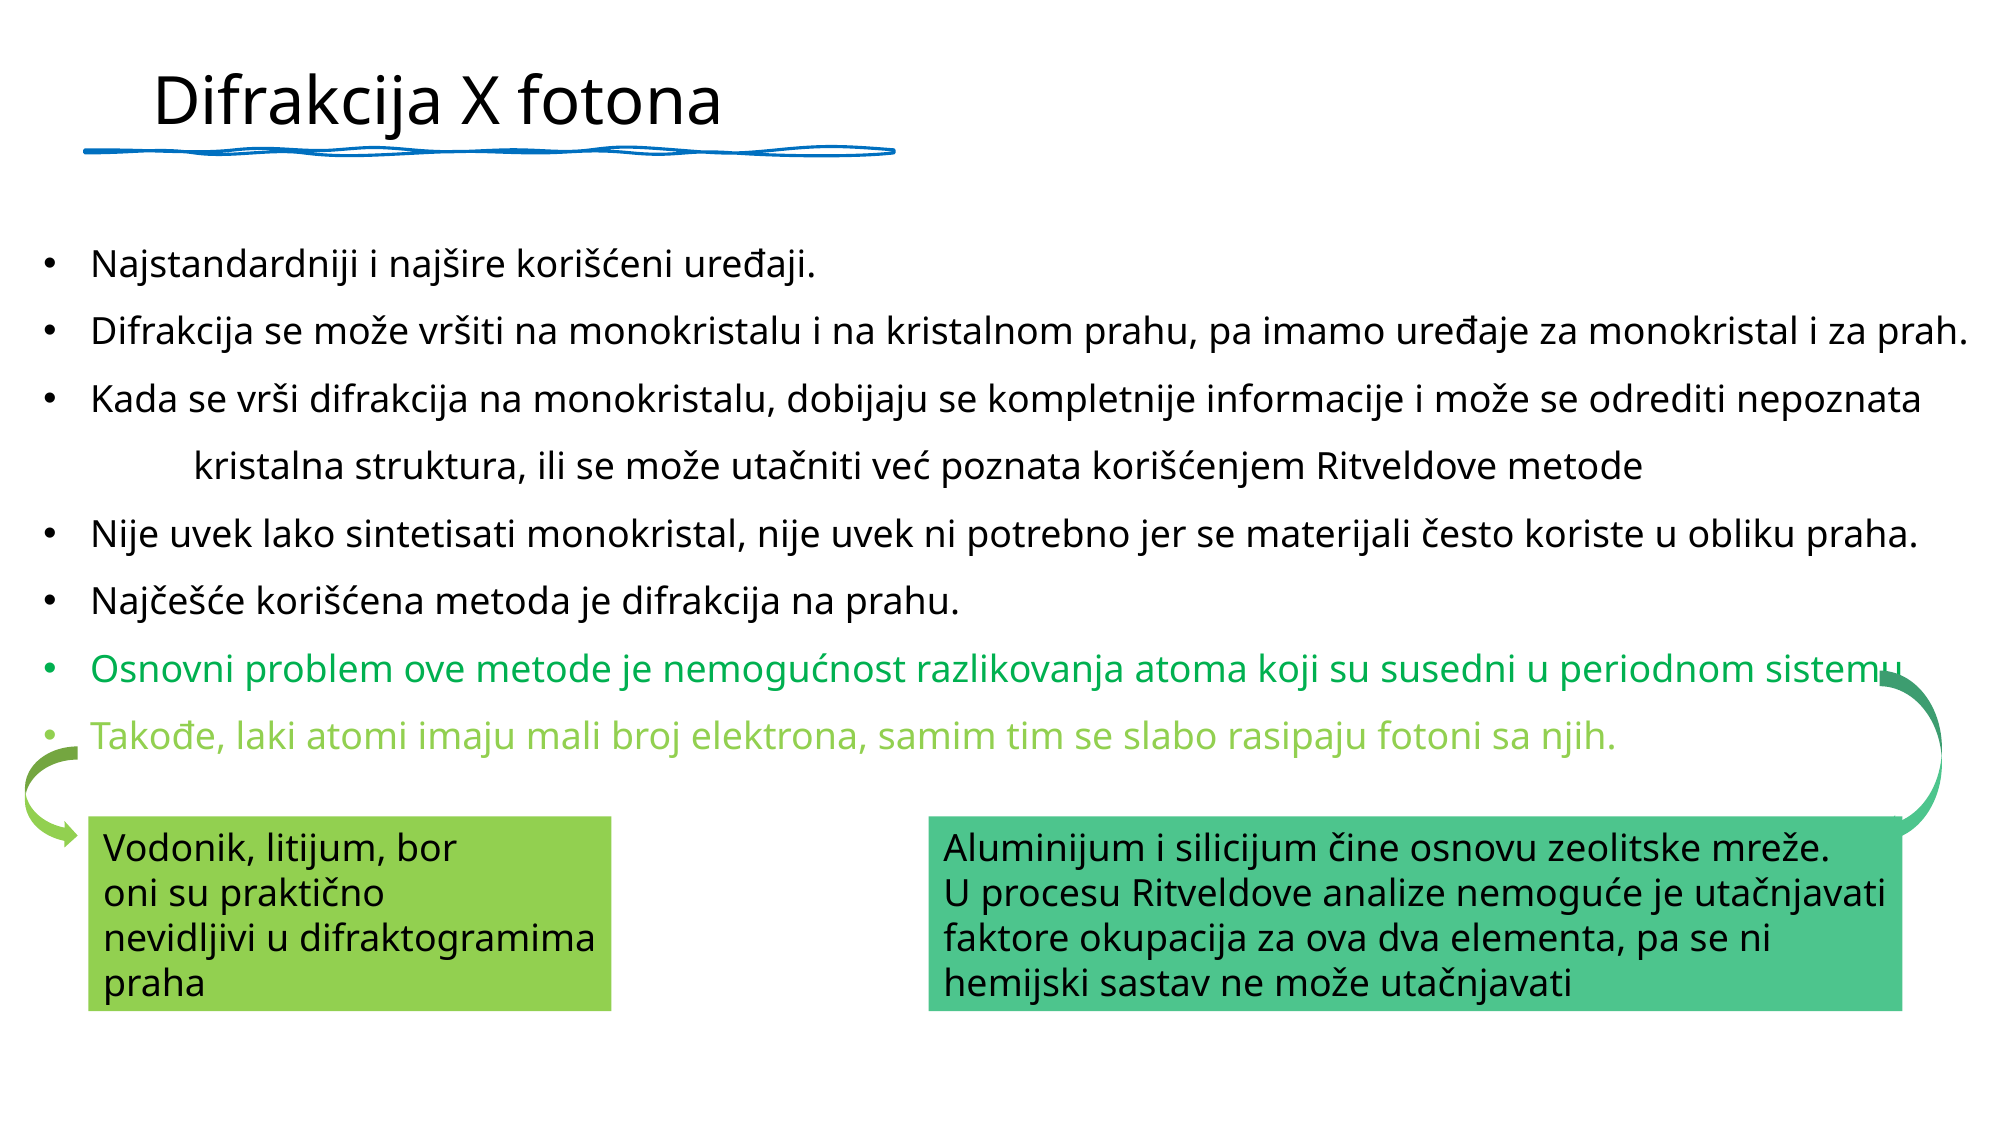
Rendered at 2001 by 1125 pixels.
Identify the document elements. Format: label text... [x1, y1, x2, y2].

text_box Difrakcija X fotona [137, 59, 1863, 169]
text_box Vodonik, litijum, bor oni su praktično nevidljivi u difraktogramima praha [88, 816, 612, 1012]
text_box [84, 146, 895, 156]
text_box [24, 746, 78, 848]
text_box Najstandardniji i najšire korišćeni uređaji. Difrakcija se može vršiti na monokristalu i na kristalnom prahu, pa imamo uređaje za monokristal i za prah. Kada se vrši difrakcija na monokristalu, dobijaju se kompletnije informacije i može se odrediti nepoznata kristalna struktura, ili se može utačniti već poznata korišćenjem Ritveldove metode Nije uvek lako sintetisati monokristal, nije uvek ni potrebno jer se materijali često koriste u obliku praha. Najčešće korišćena metoda je difrakcija na prahu. Osnovni problem ove metode je nemogućnost razlikovanja atoma koji su susedni u periodnom sistemu Takođe, laki atomi imaju mali broj elektrona, samim tim se slabo rasipaju fotoni sa njih. [28, 209, 1986, 765]
text_box Aluminijum i silicijum čine osnovu zeolitske mreže. U procesu Ritveldove analize nemoguće je utačnjavati faktore okupacija za ova dva elementa, pa se ni hemijski sastav ne može utačnjavati [928, 816, 1903, 1012]
text_box [1879, 670, 1942, 847]
